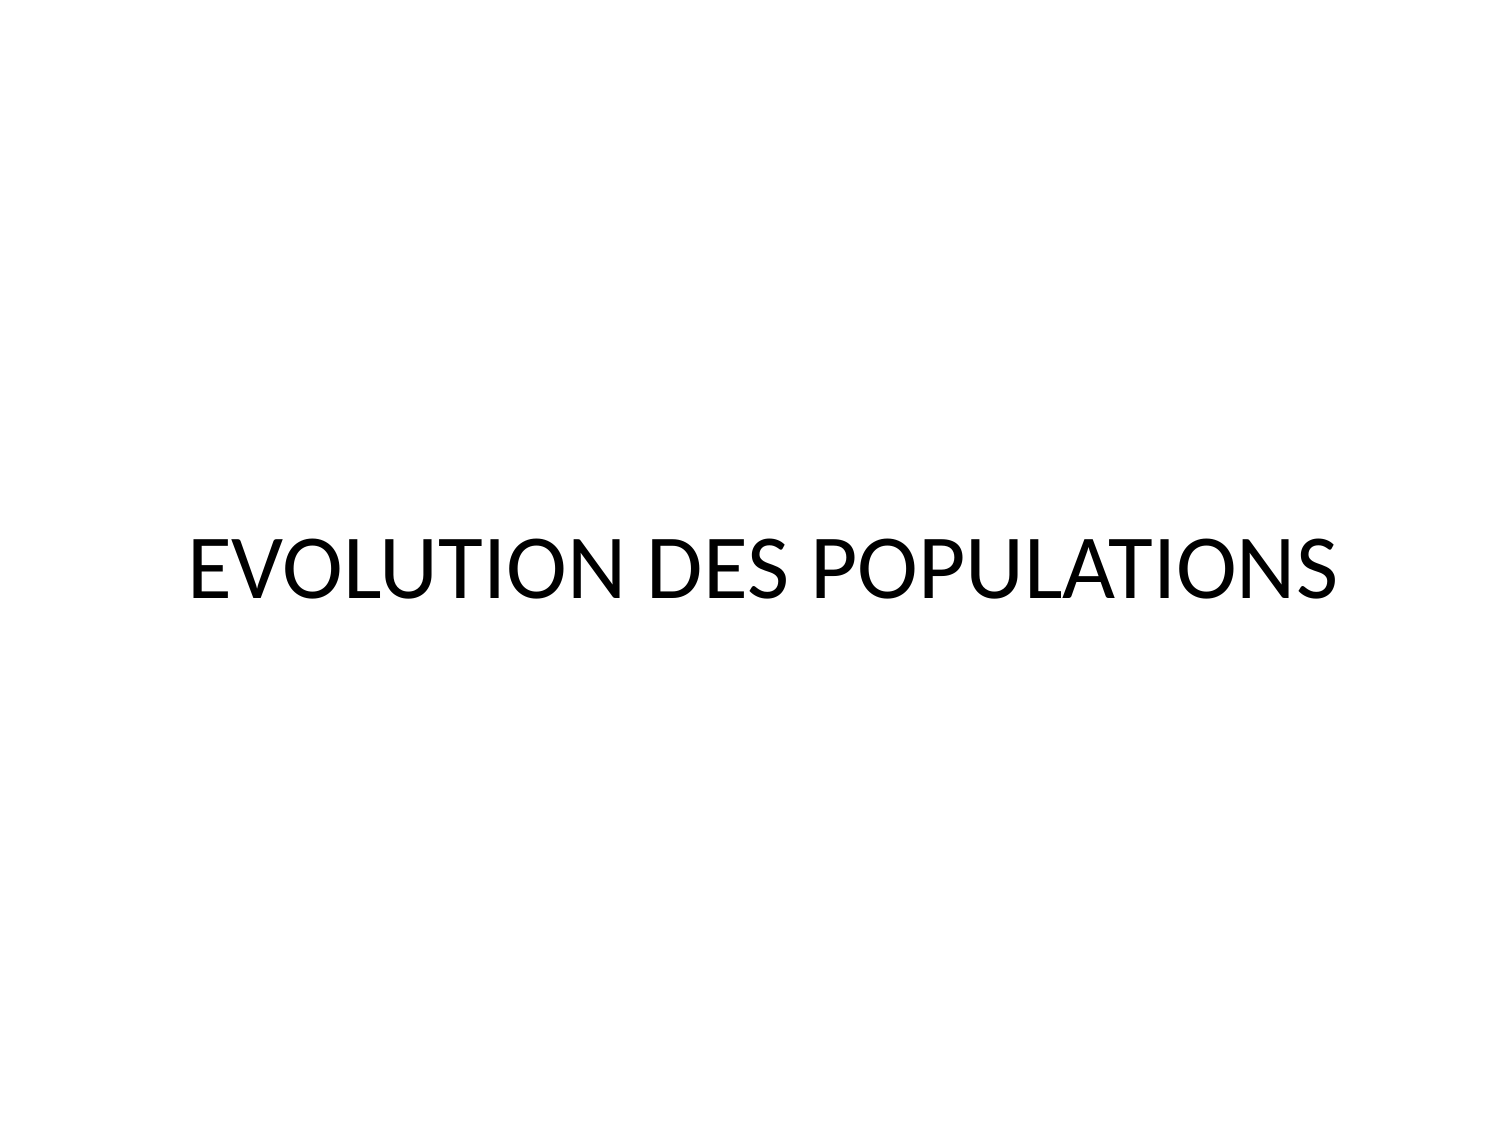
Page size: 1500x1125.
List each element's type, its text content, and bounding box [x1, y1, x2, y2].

title EVOLUTION DES POPULATIONS [88, 468, 1439, 656]
